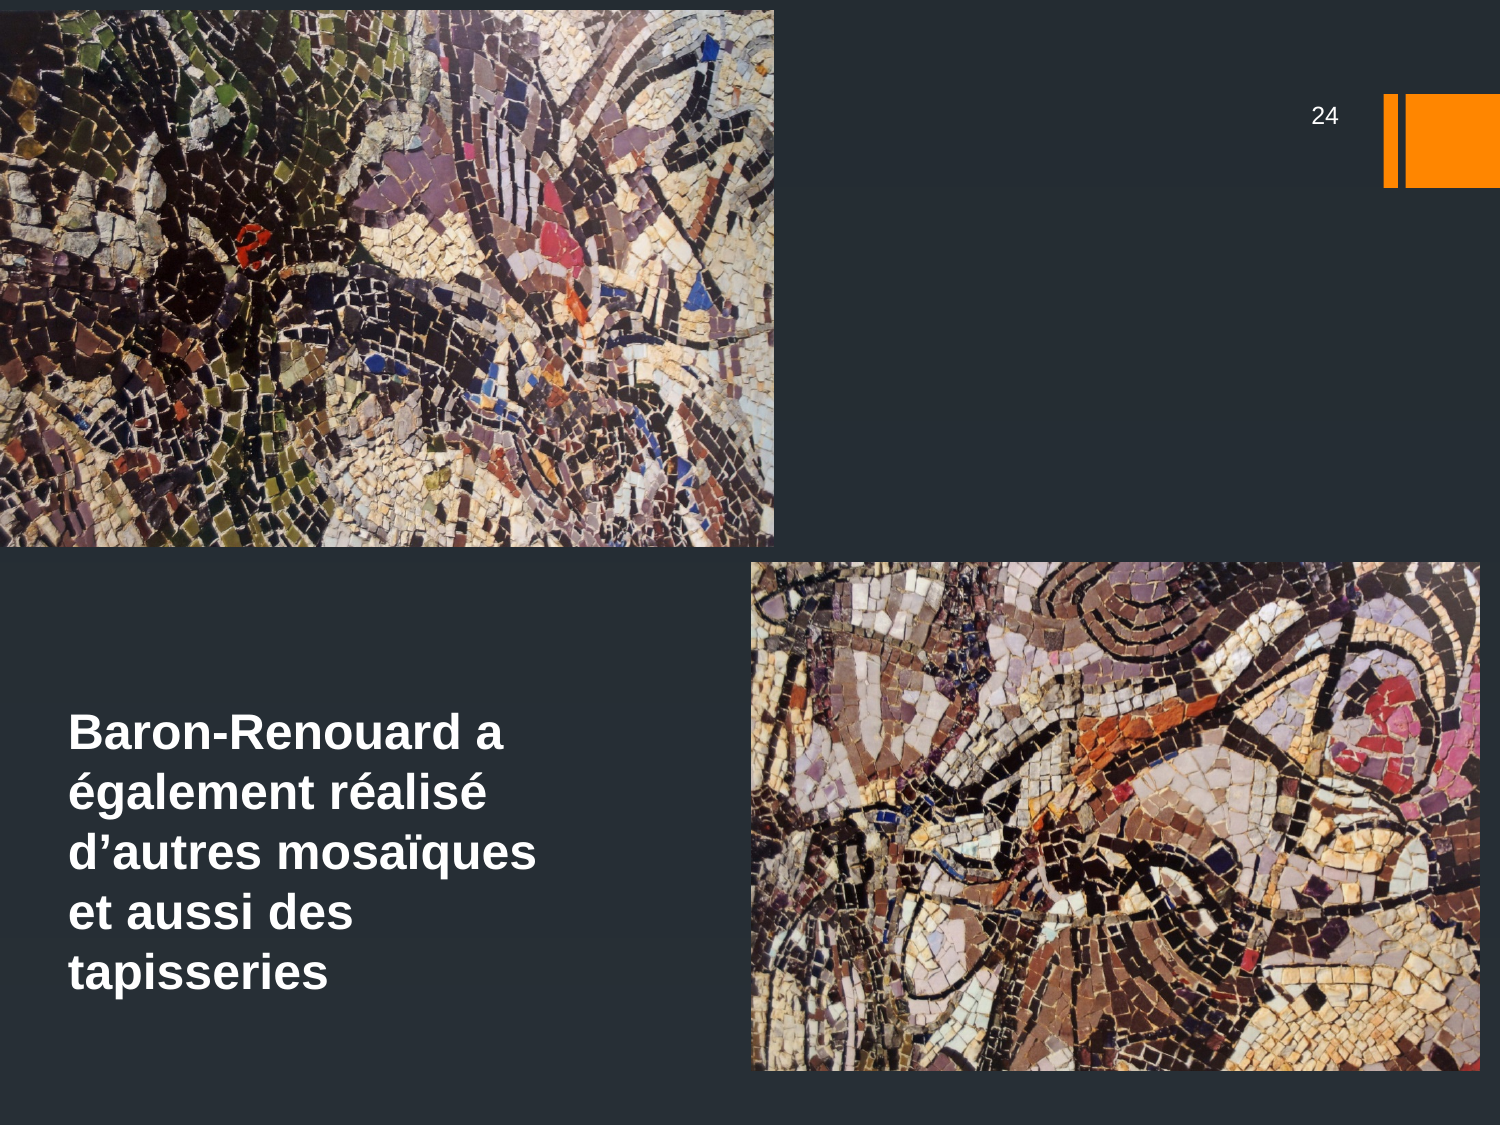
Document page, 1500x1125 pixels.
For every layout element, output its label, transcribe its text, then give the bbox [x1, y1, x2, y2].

picture [0, 9, 775, 547]
text_box Baron-Renouard a également réalisé d’autres mosaïques et aussi des tapisseries [53, 692, 609, 1008]
picture [750, 561, 1480, 1071]
slide_number 24 [1199, 90, 1355, 140]
